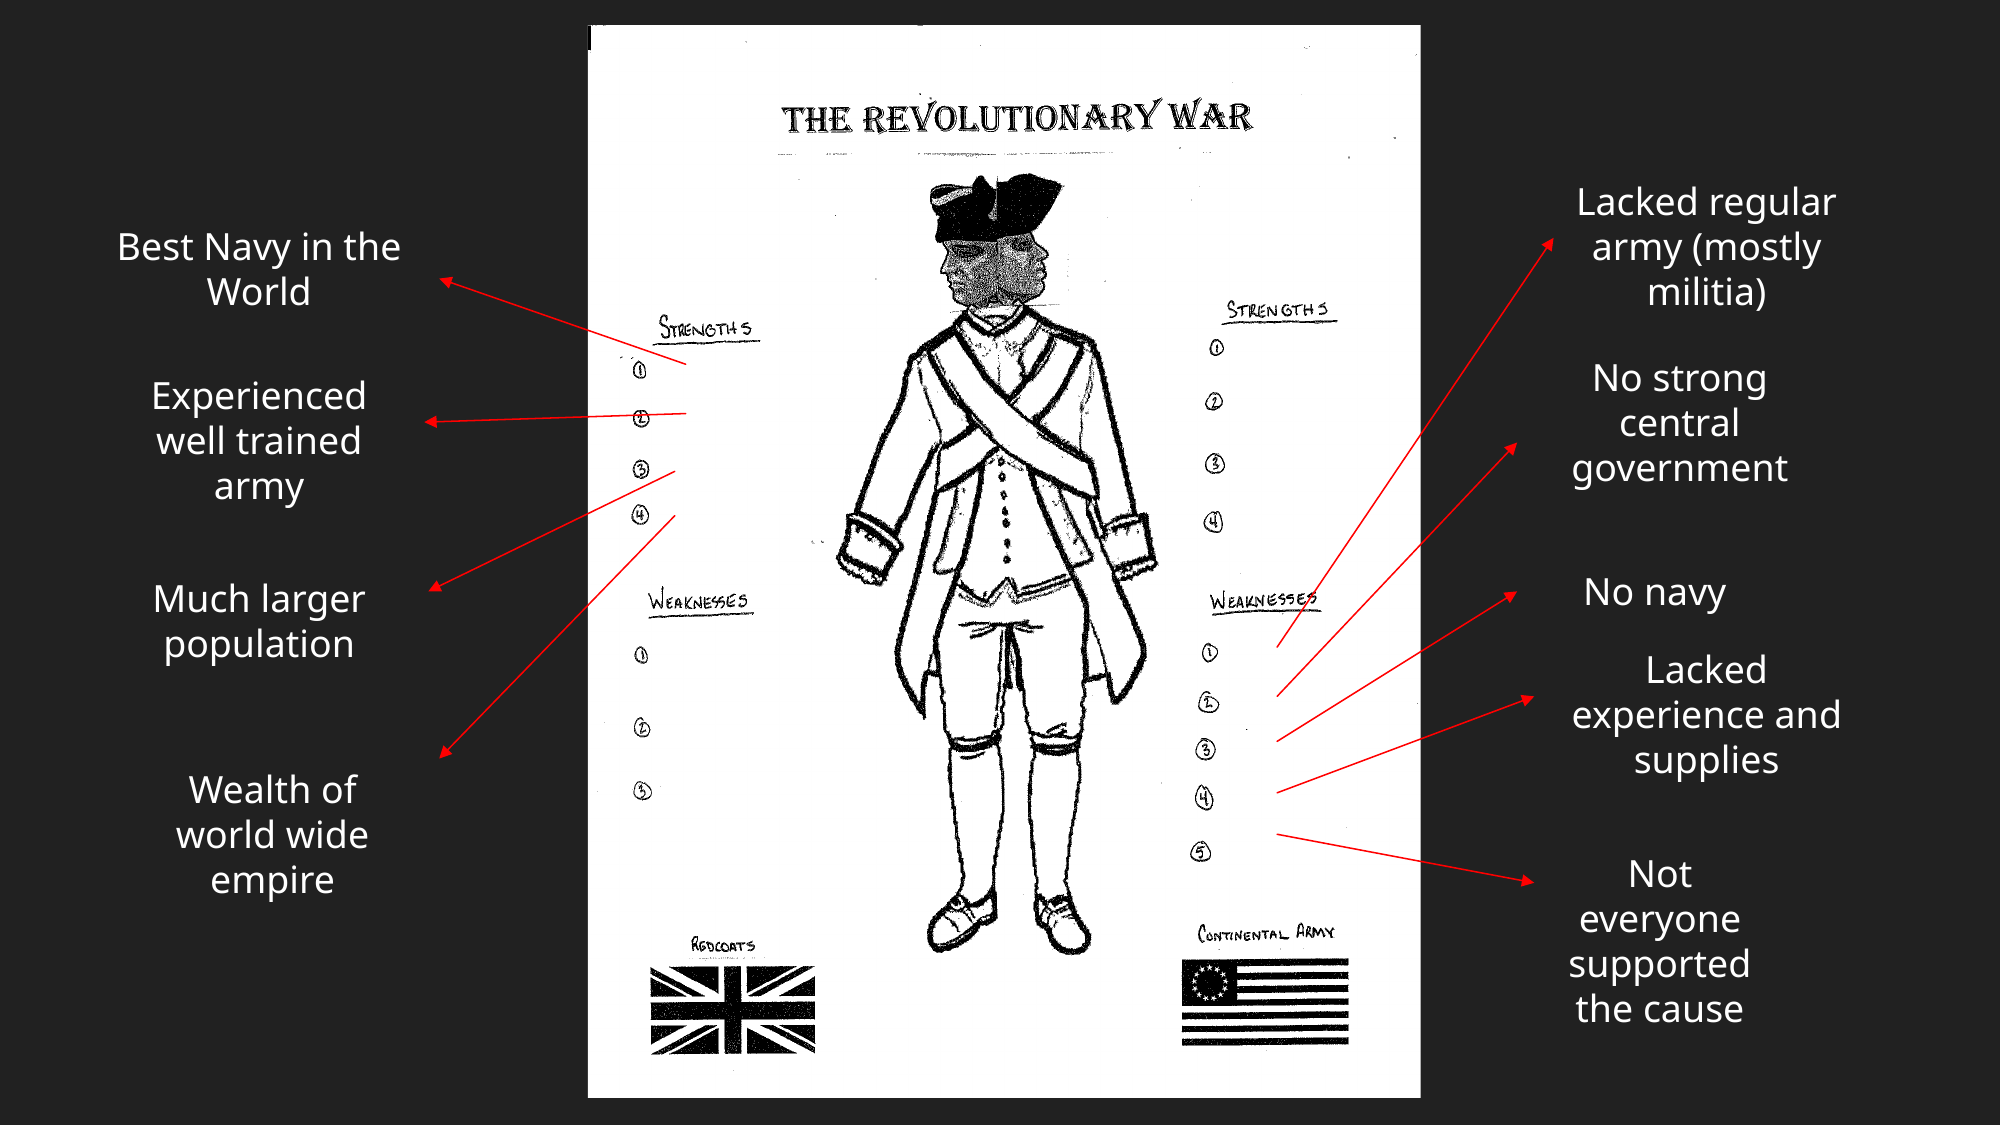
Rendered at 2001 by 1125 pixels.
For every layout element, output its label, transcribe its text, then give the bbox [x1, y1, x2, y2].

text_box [1276, 237, 1554, 648]
text_box Much larger population [118, 567, 400, 673]
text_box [1276, 442, 1518, 591]
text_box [1276, 591, 1518, 696]
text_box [1276, 696, 1535, 794]
picture [587, 25, 1421, 1098]
text_box Lacked regular army (mostly militia) [1534, 171, 1880, 321]
text_box Lacked experience and supplies [1545, 638, 1869, 788]
text_box Best Navy in the World [94, 215, 425, 321]
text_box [1276, 834, 1535, 884]
text_box No navy [1568, 560, 1752, 620]
text_box Not everyone supported the cause [1530, 842, 1790, 1038]
text_box Experienced well trained army [115, 364, 403, 514]
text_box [439, 278, 686, 365]
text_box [424, 413, 686, 423]
text_box Wealth of world wide empire [142, 758, 403, 909]
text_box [439, 515, 675, 759]
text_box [428, 471, 675, 592]
text_box No strong central government [1554, 346, 1843, 497]
